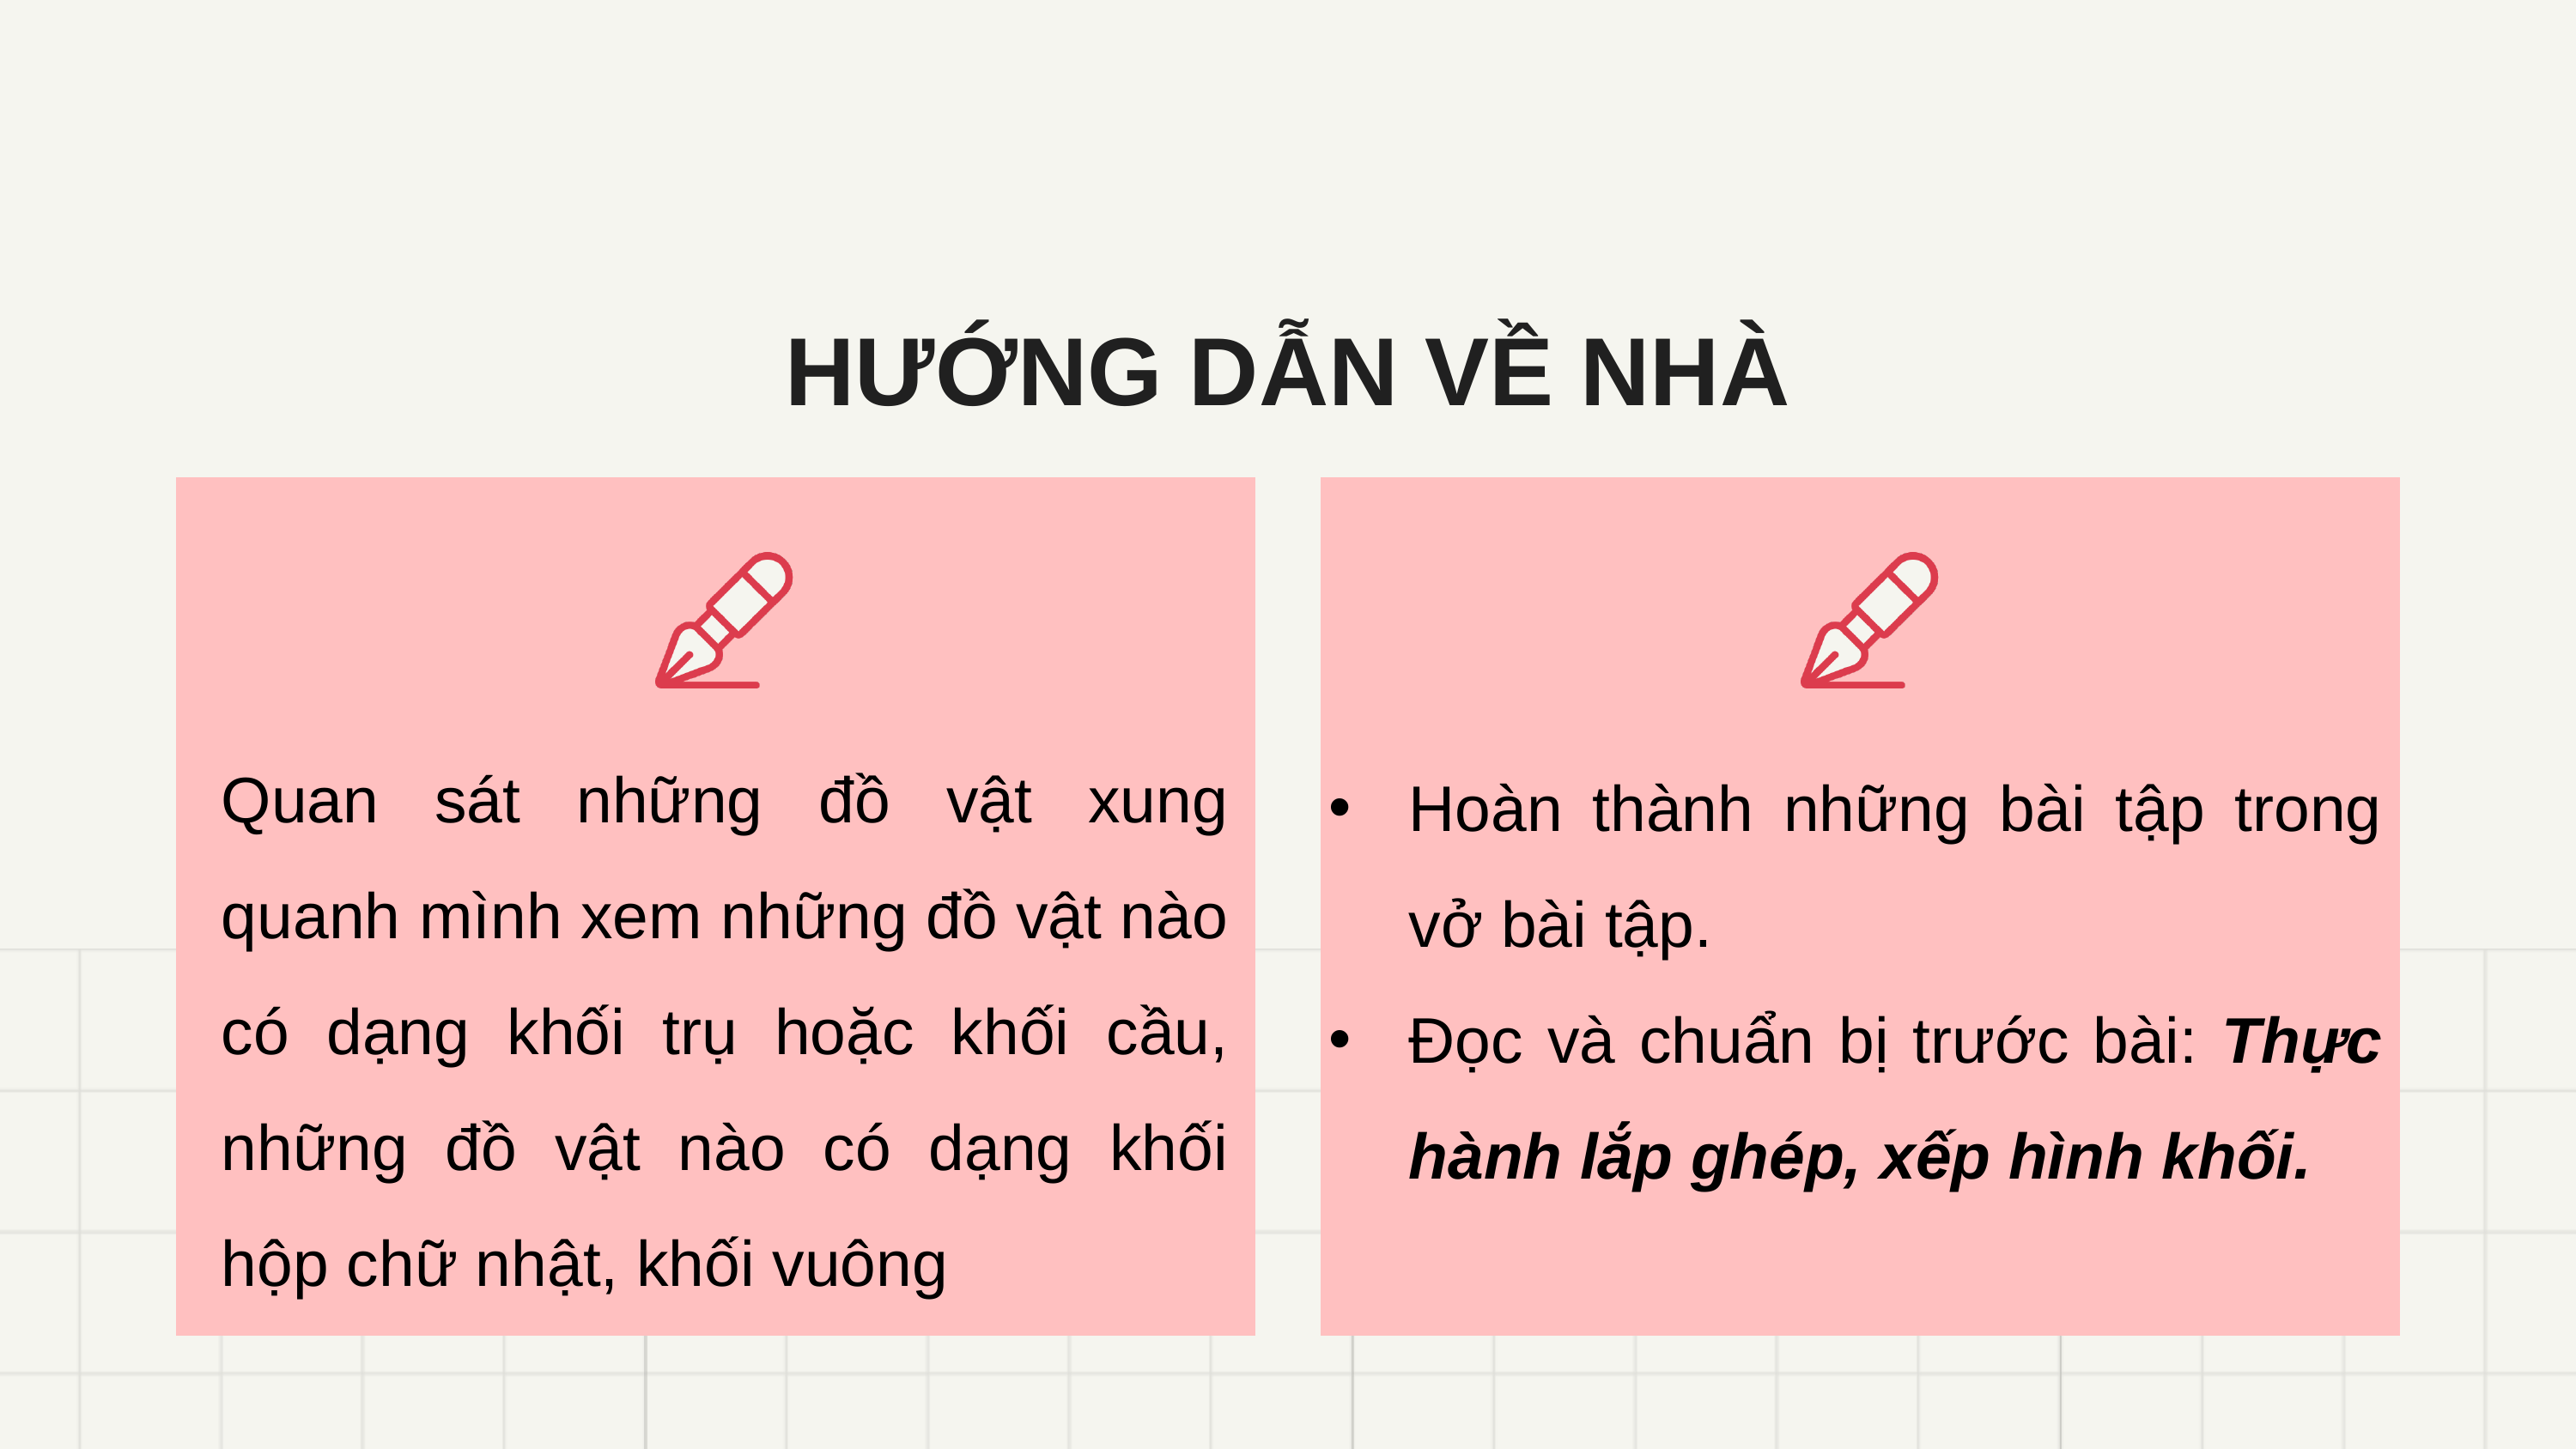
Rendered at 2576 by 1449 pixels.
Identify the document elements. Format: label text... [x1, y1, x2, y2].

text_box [1315, 476, 2401, 1336]
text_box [0, 949, 2576, 1449]
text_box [175, 476, 1255, 1336]
text_box HƯỚNG DẪN VỀ NHÀ [597, 241, 1979, 425]
